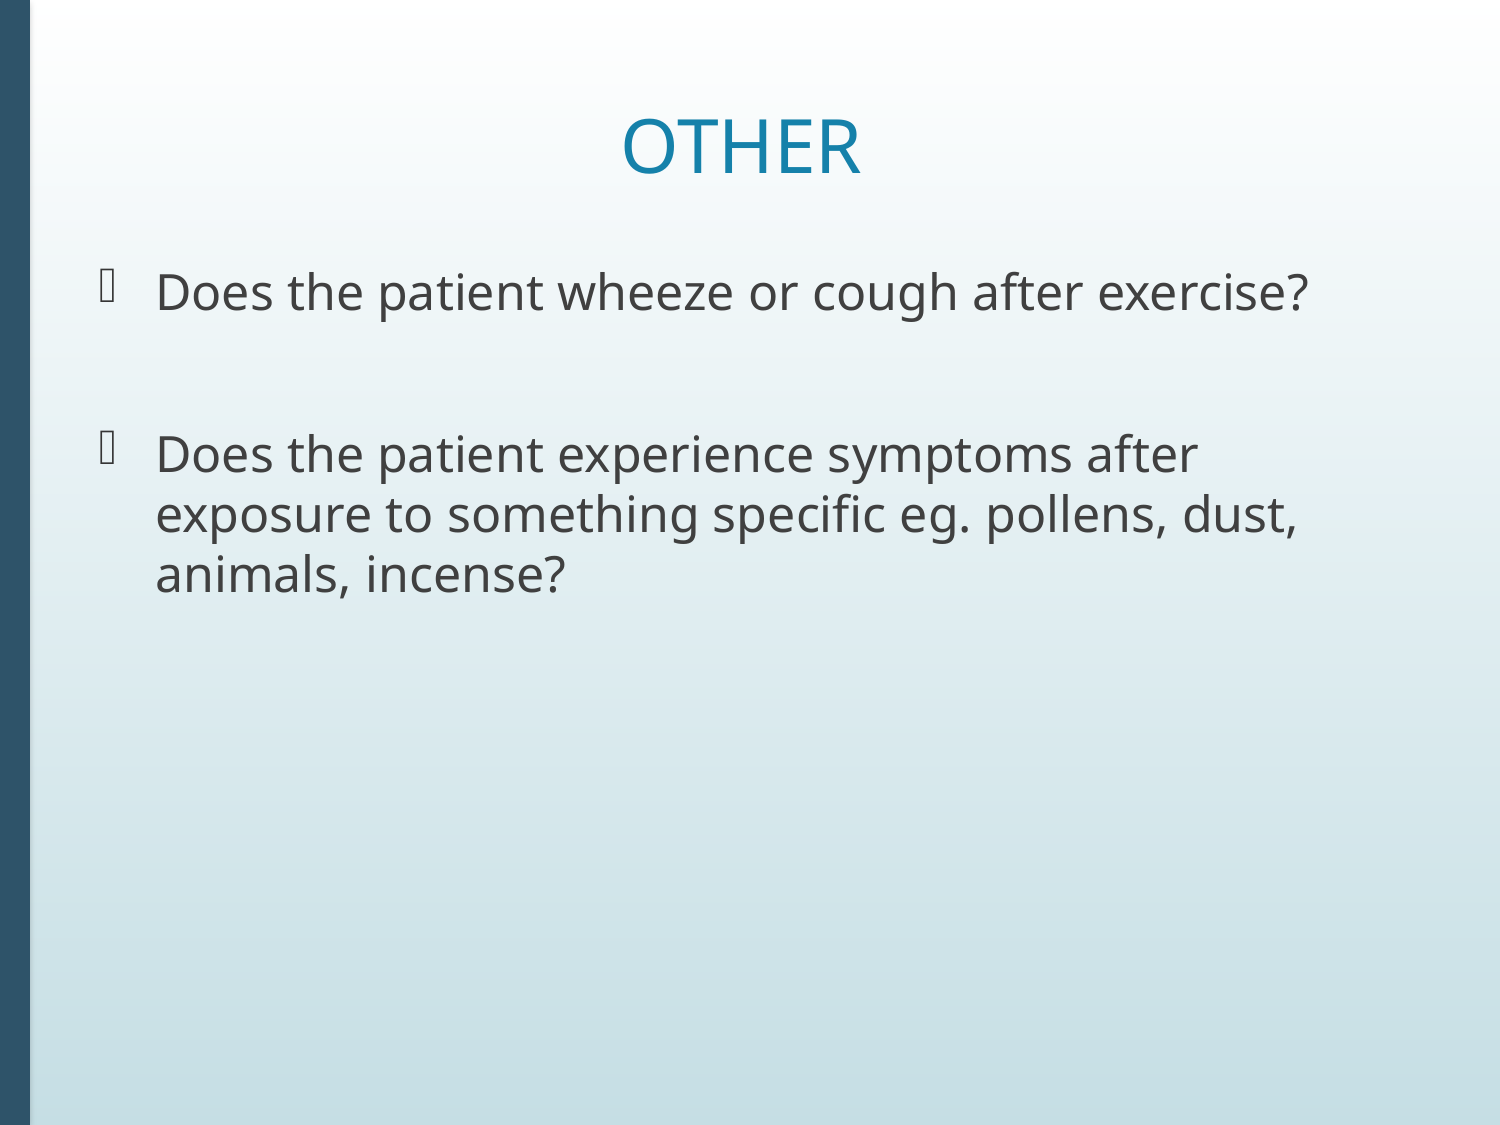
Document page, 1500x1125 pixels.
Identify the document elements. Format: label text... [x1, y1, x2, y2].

title Other [83, 72, 1400, 216]
list Does the patient wheeze or cough after exercise? Does the patient experience symptoms after exposure to something specific eg. pollens, dust, animals, incense? [83, 253, 1400, 970]
